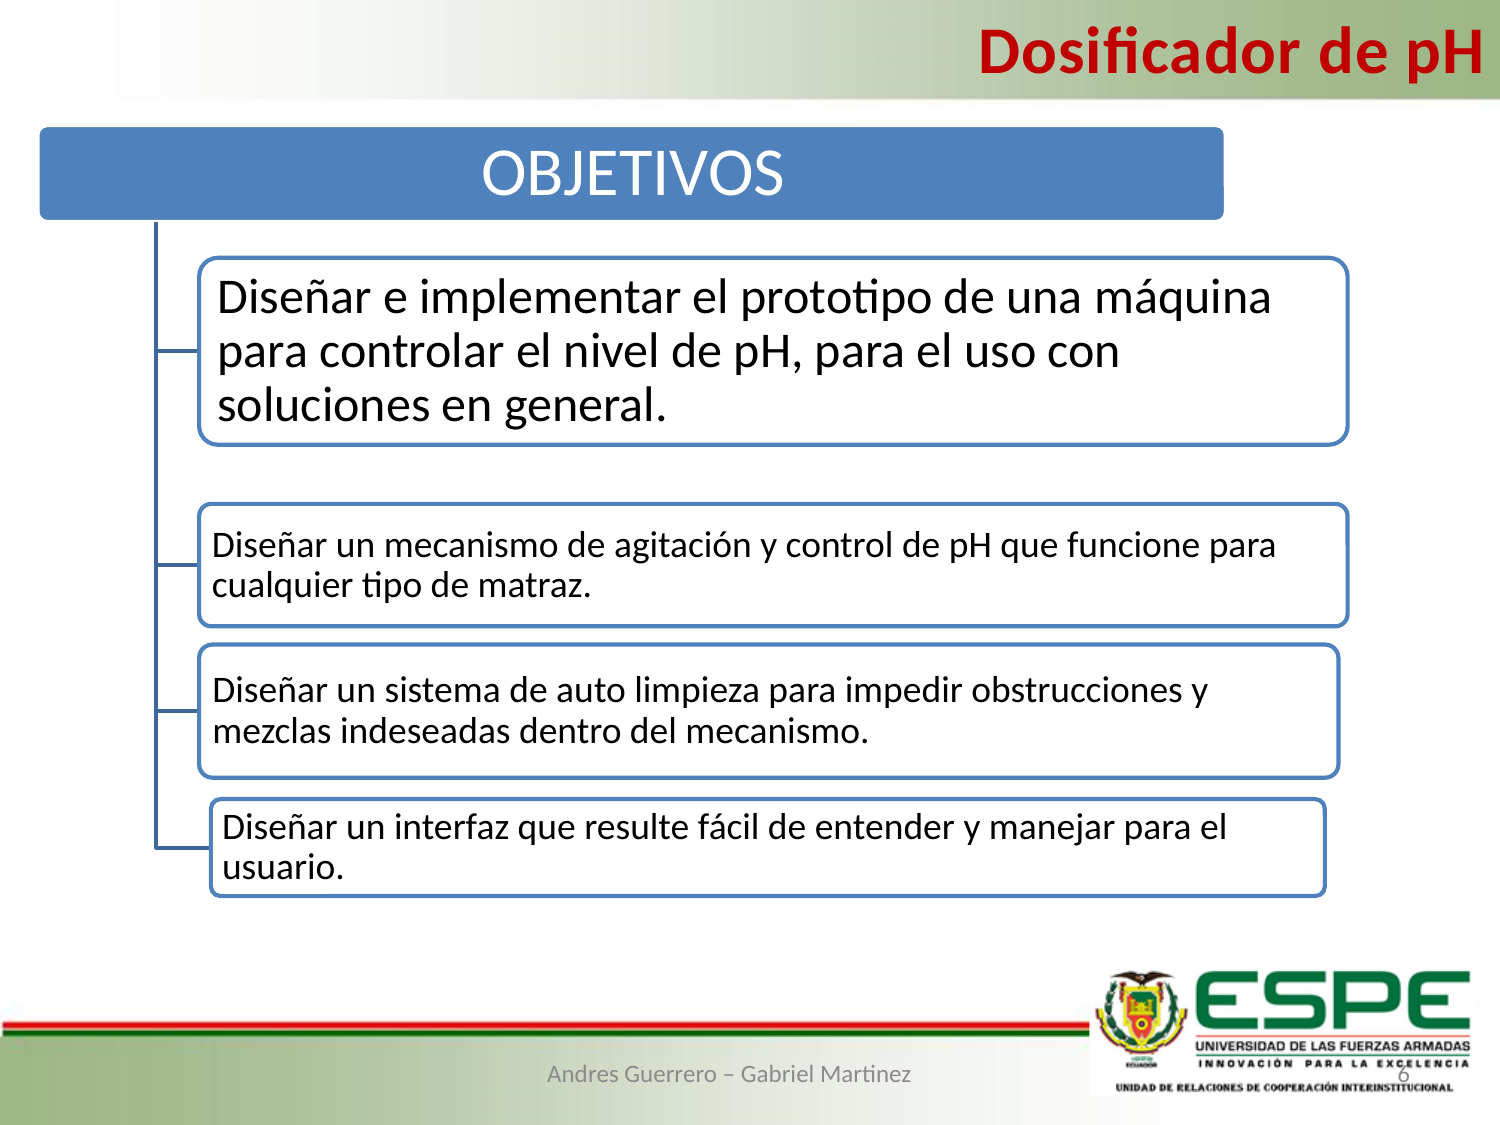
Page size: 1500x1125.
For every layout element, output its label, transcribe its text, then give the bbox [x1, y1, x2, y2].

picture [0, 0, 1500, 1125]
text_box Andres Guerrero – Gabriel Martinez [492, 1042, 968, 1103]
slide_number 6 [1074, 1042, 1425, 1103]
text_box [37, 124, 1426, 951]
text_box Dosificador de pH [399, 0, 1500, 95]
